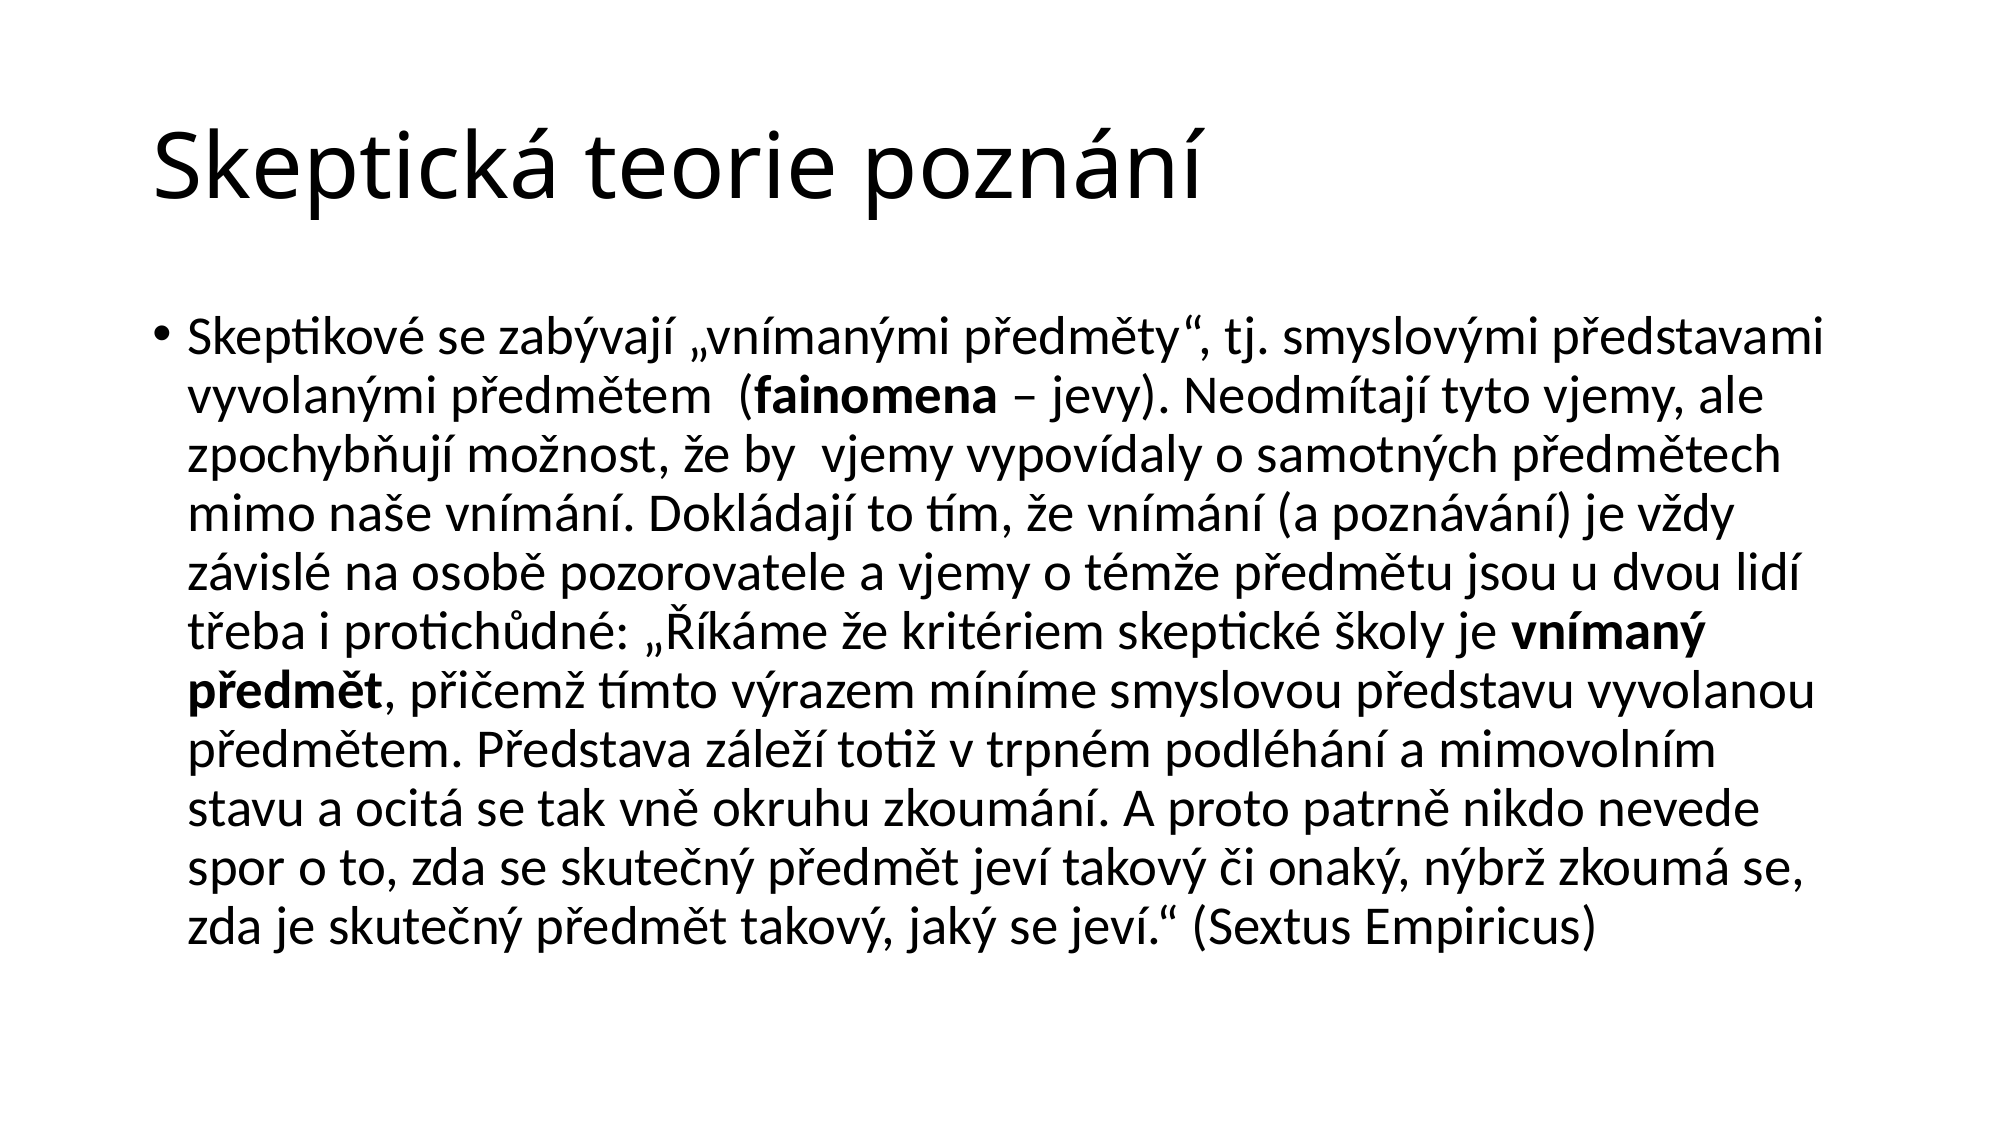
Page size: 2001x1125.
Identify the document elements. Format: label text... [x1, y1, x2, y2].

list Skeptikové se zabývají „vnímanými předměty“, tj. smyslovými představami vyvolanými předmětem (fainomena – jevy). Neodmítají tyto vjemy, ale zpochybňují možnost, že by vjemy vypovídaly o samotných předmětech mimo naše vnímání. Dokládají to tím, že vnímání (a poznávání) je vždy závislé na osobě pozorovatele a vjemy o témže předmětu jsou u dvou lidí třeba i protichůdné: „Říkáme že kritériem skeptické školy je vnímaný předmět, přičemž tímto výrazem míníme smyslovou představu vyvolanou předmětem. Představa záleží totiž v trpném podléhání a mimovolním stavu a ocitá se tak vně okruhu zkoumání. A proto patrně nikdo nevede spor o to, zda se skutečný předmět jeví takový či onaký, nýbrž zkoumá se, zda je skutečný předmět takový, jaký se jeví.“ (Sextus Empiricus) [137, 299, 1863, 1014]
title Skeptická teorie poznání [137, 59, 1863, 278]
